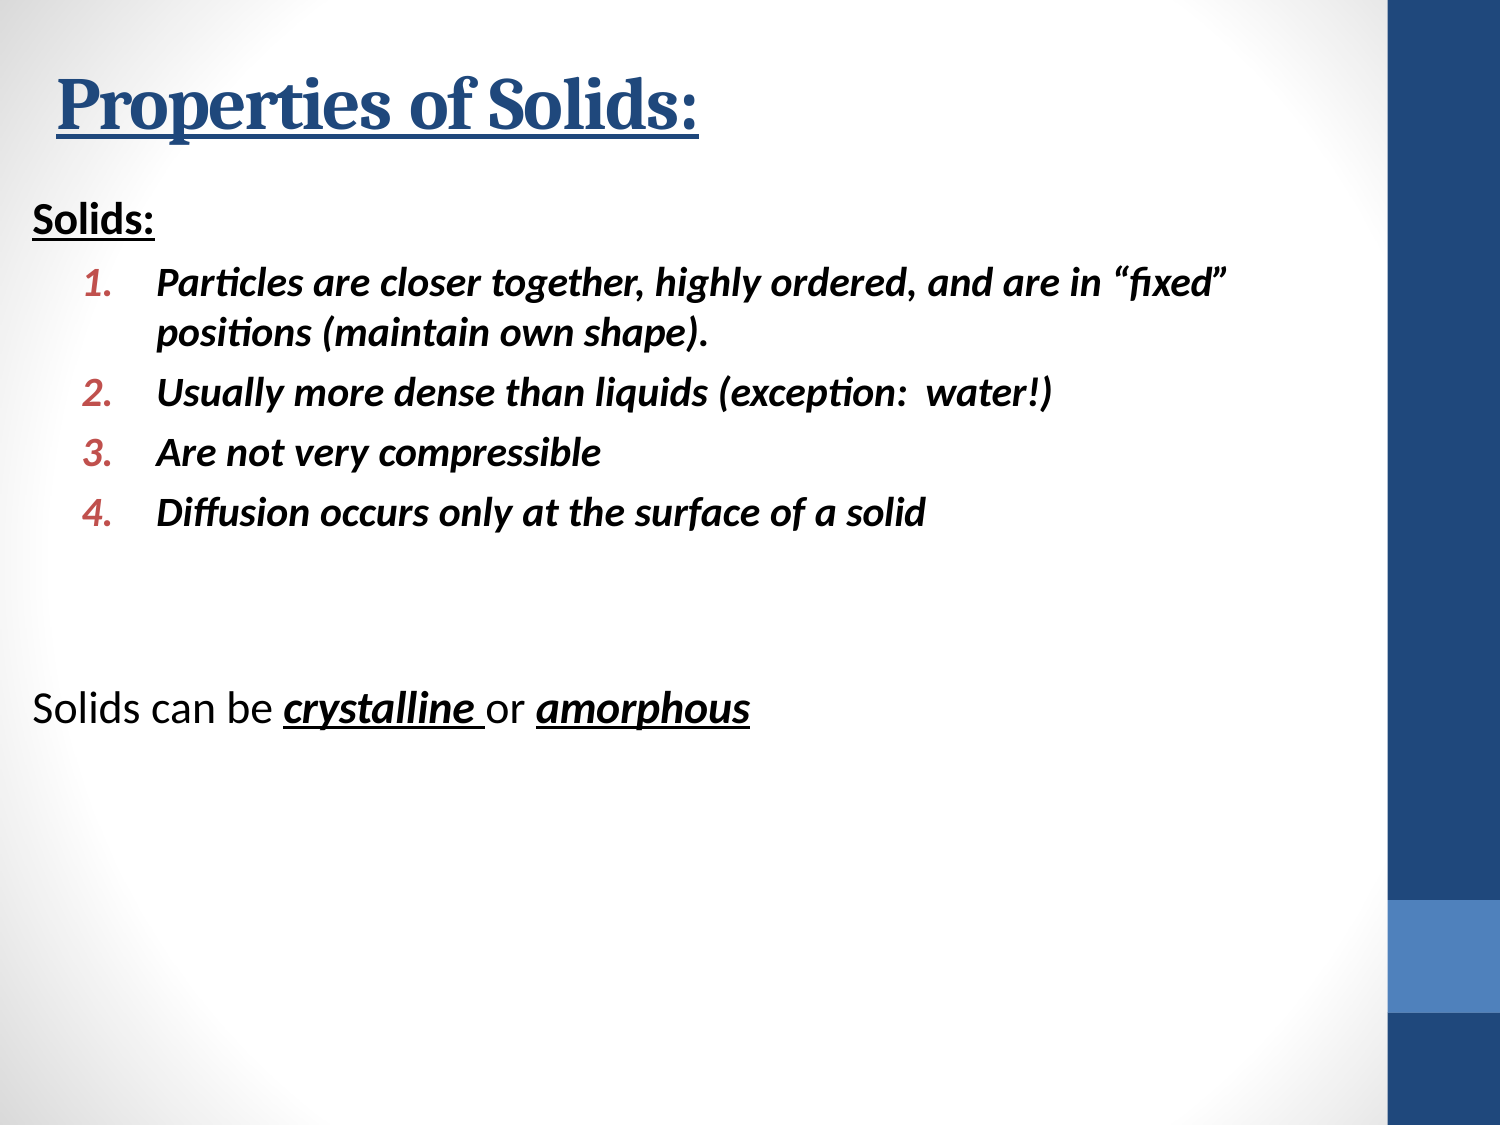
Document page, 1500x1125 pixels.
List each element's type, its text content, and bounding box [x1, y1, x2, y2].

title Properties of Solids: [54, 52, 713, 175]
text_box Solids: Particles are closer together, highly ordered, and are in “fixed” positions (maintain own shape). Usually more dense than liquids (exception: water!) Are not very compressible Diffusion occurs only at the surface of a solid [30, 175, 1233, 535]
picture [0, 0, 1387, 1125]
text_box Solids can be crystalline or amorphous [30, 675, 757, 733]
